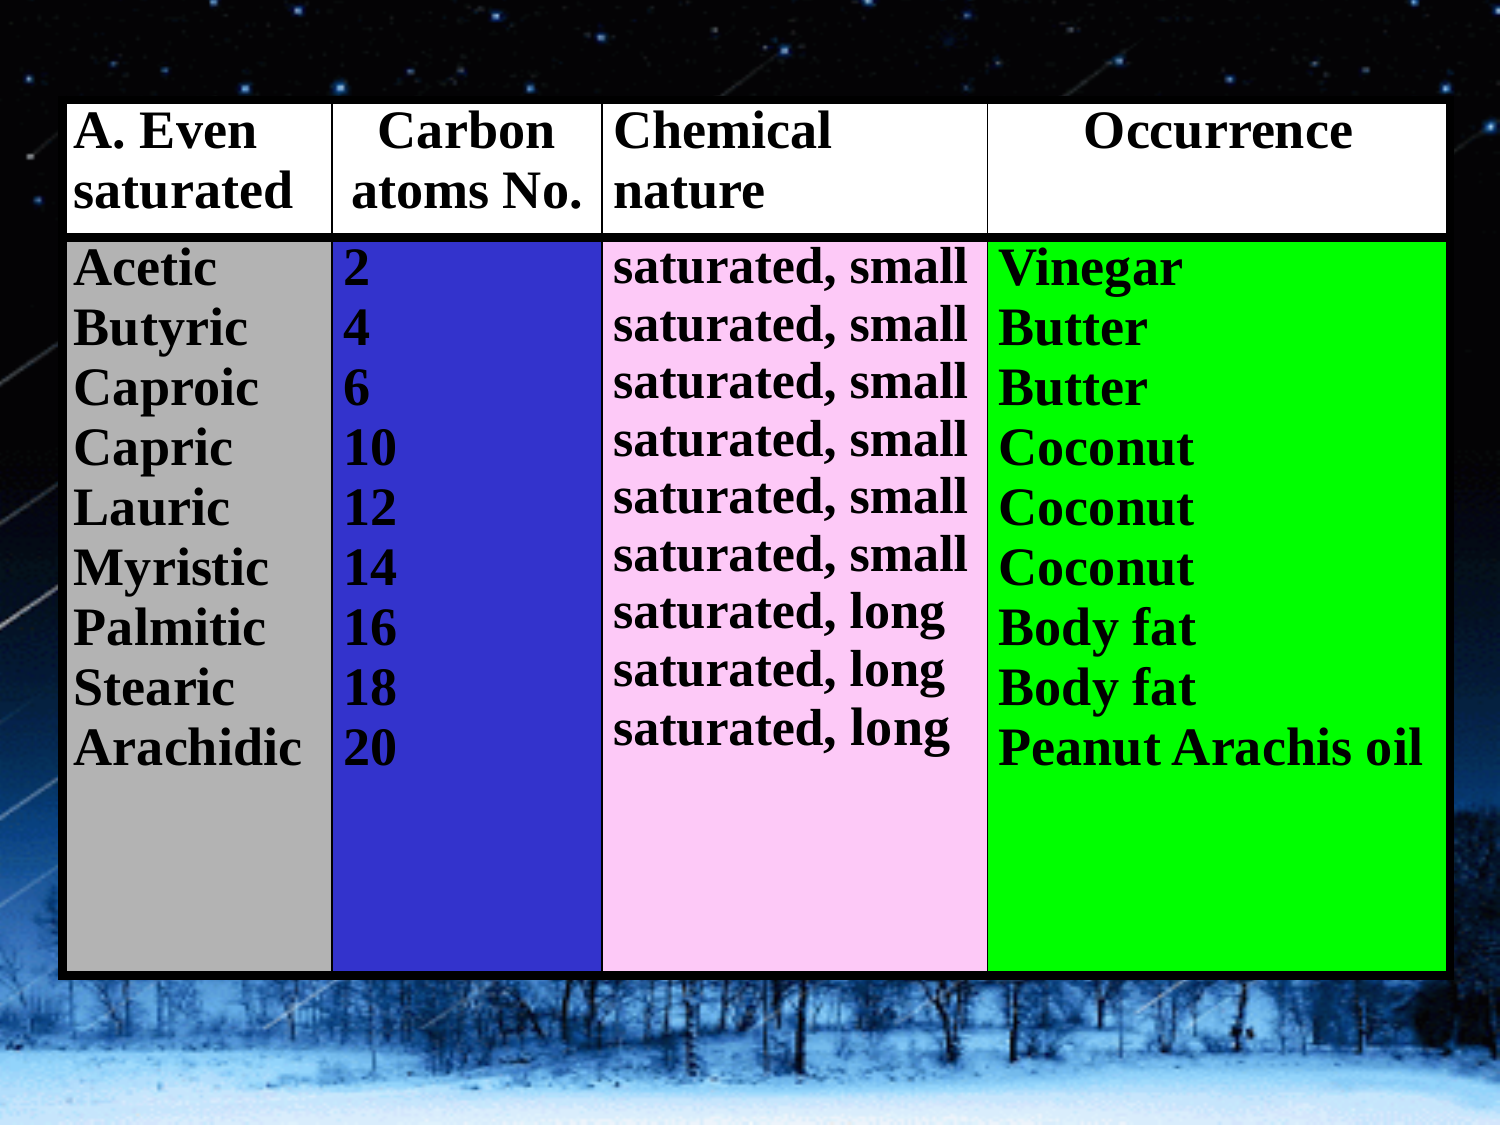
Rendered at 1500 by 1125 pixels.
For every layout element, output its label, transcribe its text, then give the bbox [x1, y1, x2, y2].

table_header A. Even saturated [67, 104, 331, 233]
picture [0, 0, 1500, 1125]
table_header Carbon atoms No. [333, 104, 601, 233]
table_header Occurrence [988, 104, 1446, 233]
table_cell Vinegar Butter Butter Coconut Coconut Coconut Body fat Body fat Peanut Arachis oil [988, 242, 1446, 971]
table_cell 2 4 6 10 12 14 16 18 20 [333, 242, 601, 971]
table_header Chemical nature [603, 104, 987, 233]
table_cell Acetic Butyric Caproic Capric Lauric Myristic Palmitic Stearic Arachidic [67, 242, 331, 971]
subtitle [224, 980, 1276, 1026]
table_cell saturated, small saturated, small saturated, small saturated, small saturated, small saturated, small saturated, long saturated, long saturated, long [603, 242, 987, 971]
